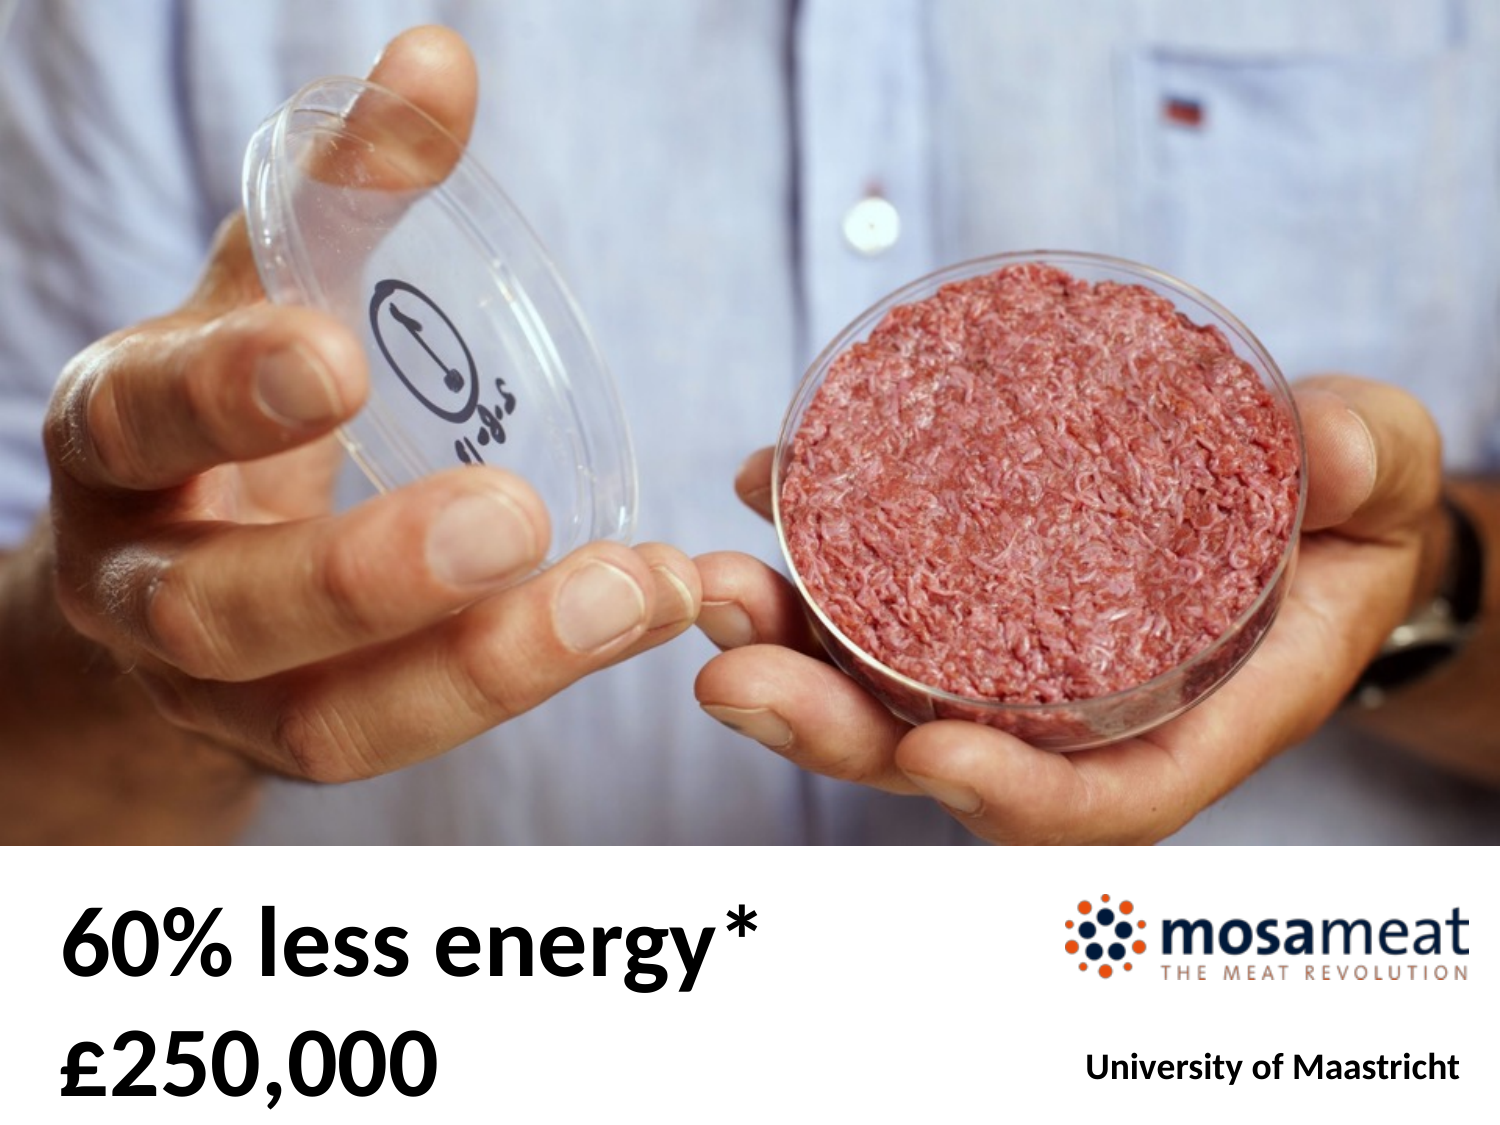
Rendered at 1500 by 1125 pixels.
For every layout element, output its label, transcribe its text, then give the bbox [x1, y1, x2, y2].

text_box University of Maastricht [1070, 1034, 1476, 1095]
text_box £250,000 [44, 988, 478, 1124]
text_box 60% less energy* [45, 869, 783, 1004]
picture [1065, 894, 1469, 980]
picture [0, 0, 1500, 846]
